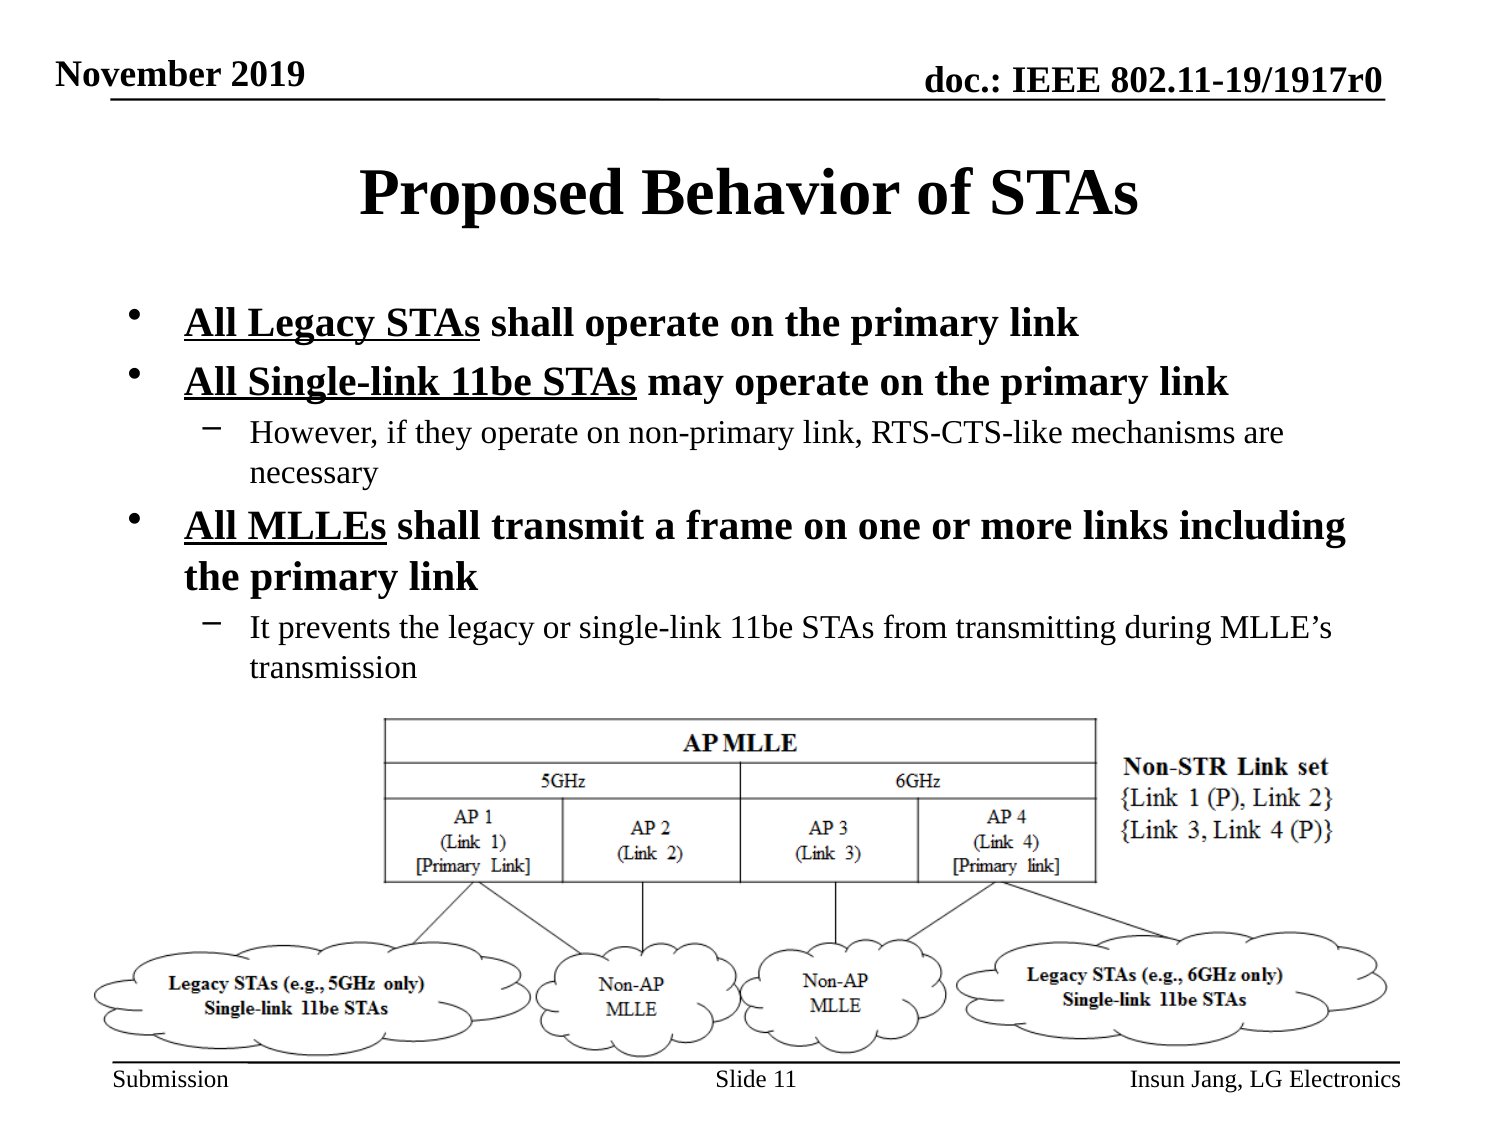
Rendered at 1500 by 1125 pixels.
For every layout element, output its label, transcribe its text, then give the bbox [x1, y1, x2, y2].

list All Legacy STAs shall operate on the primary link All Single-link 11be STAs may operate on the primary link However, if they operate on non-primary link, RTS-CTS-like mechanisms are necessary All MLLEs shall transmit a frame on one or more links including the primary link It prevents the legacy or single-link 11be STAs from transmitting during MLLE’s transmission [112, 287, 1388, 718]
picture [93, 718, 1388, 1058]
title Proposed Behavior of STAs [112, 112, 1388, 263]
slide_number Slide 11 [712, 1066, 800, 1093]
footer Insun Jang, LG Electronics [1125, 1061, 1402, 1093]
